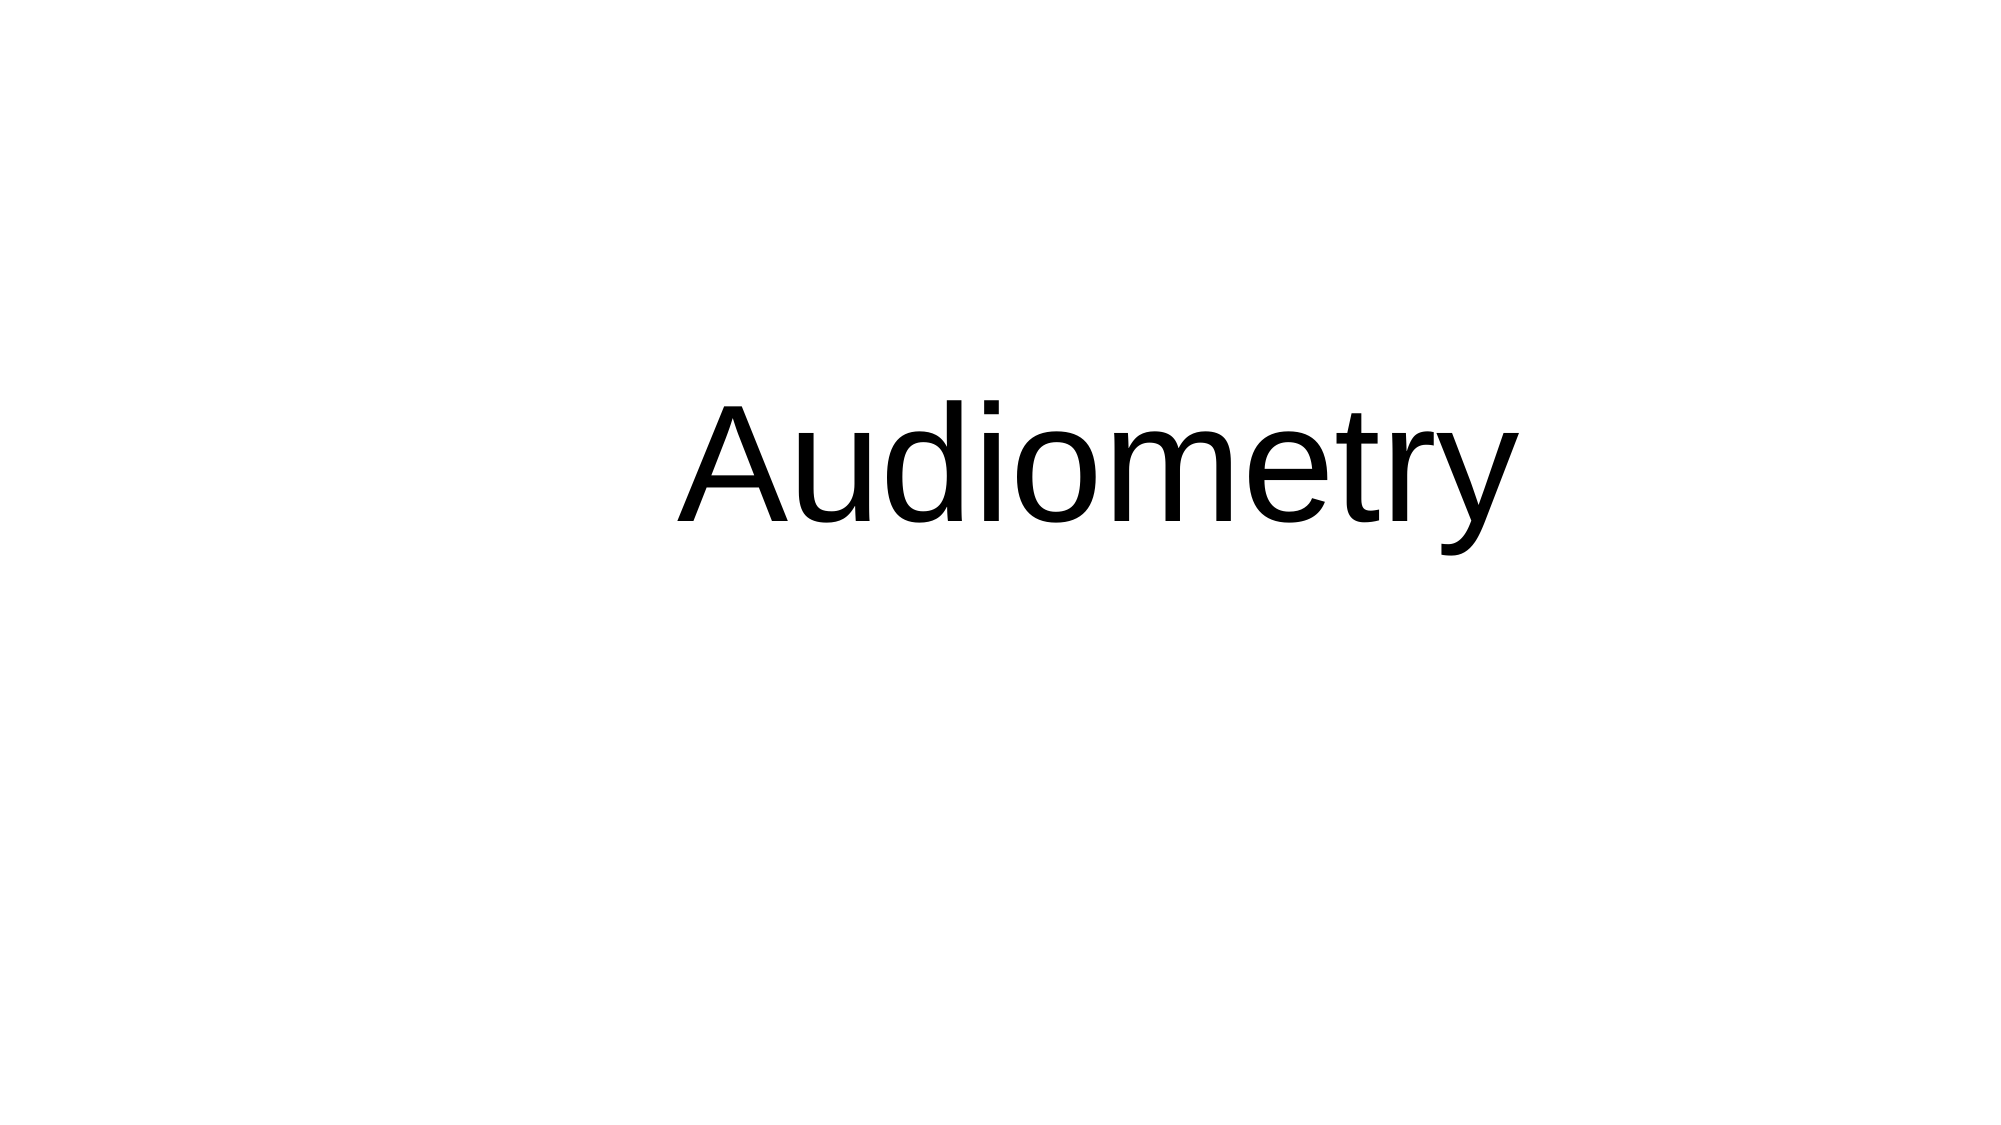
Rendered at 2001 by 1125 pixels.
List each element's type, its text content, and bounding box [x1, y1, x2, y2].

title Audiometry [424, 287, 1588, 563]
